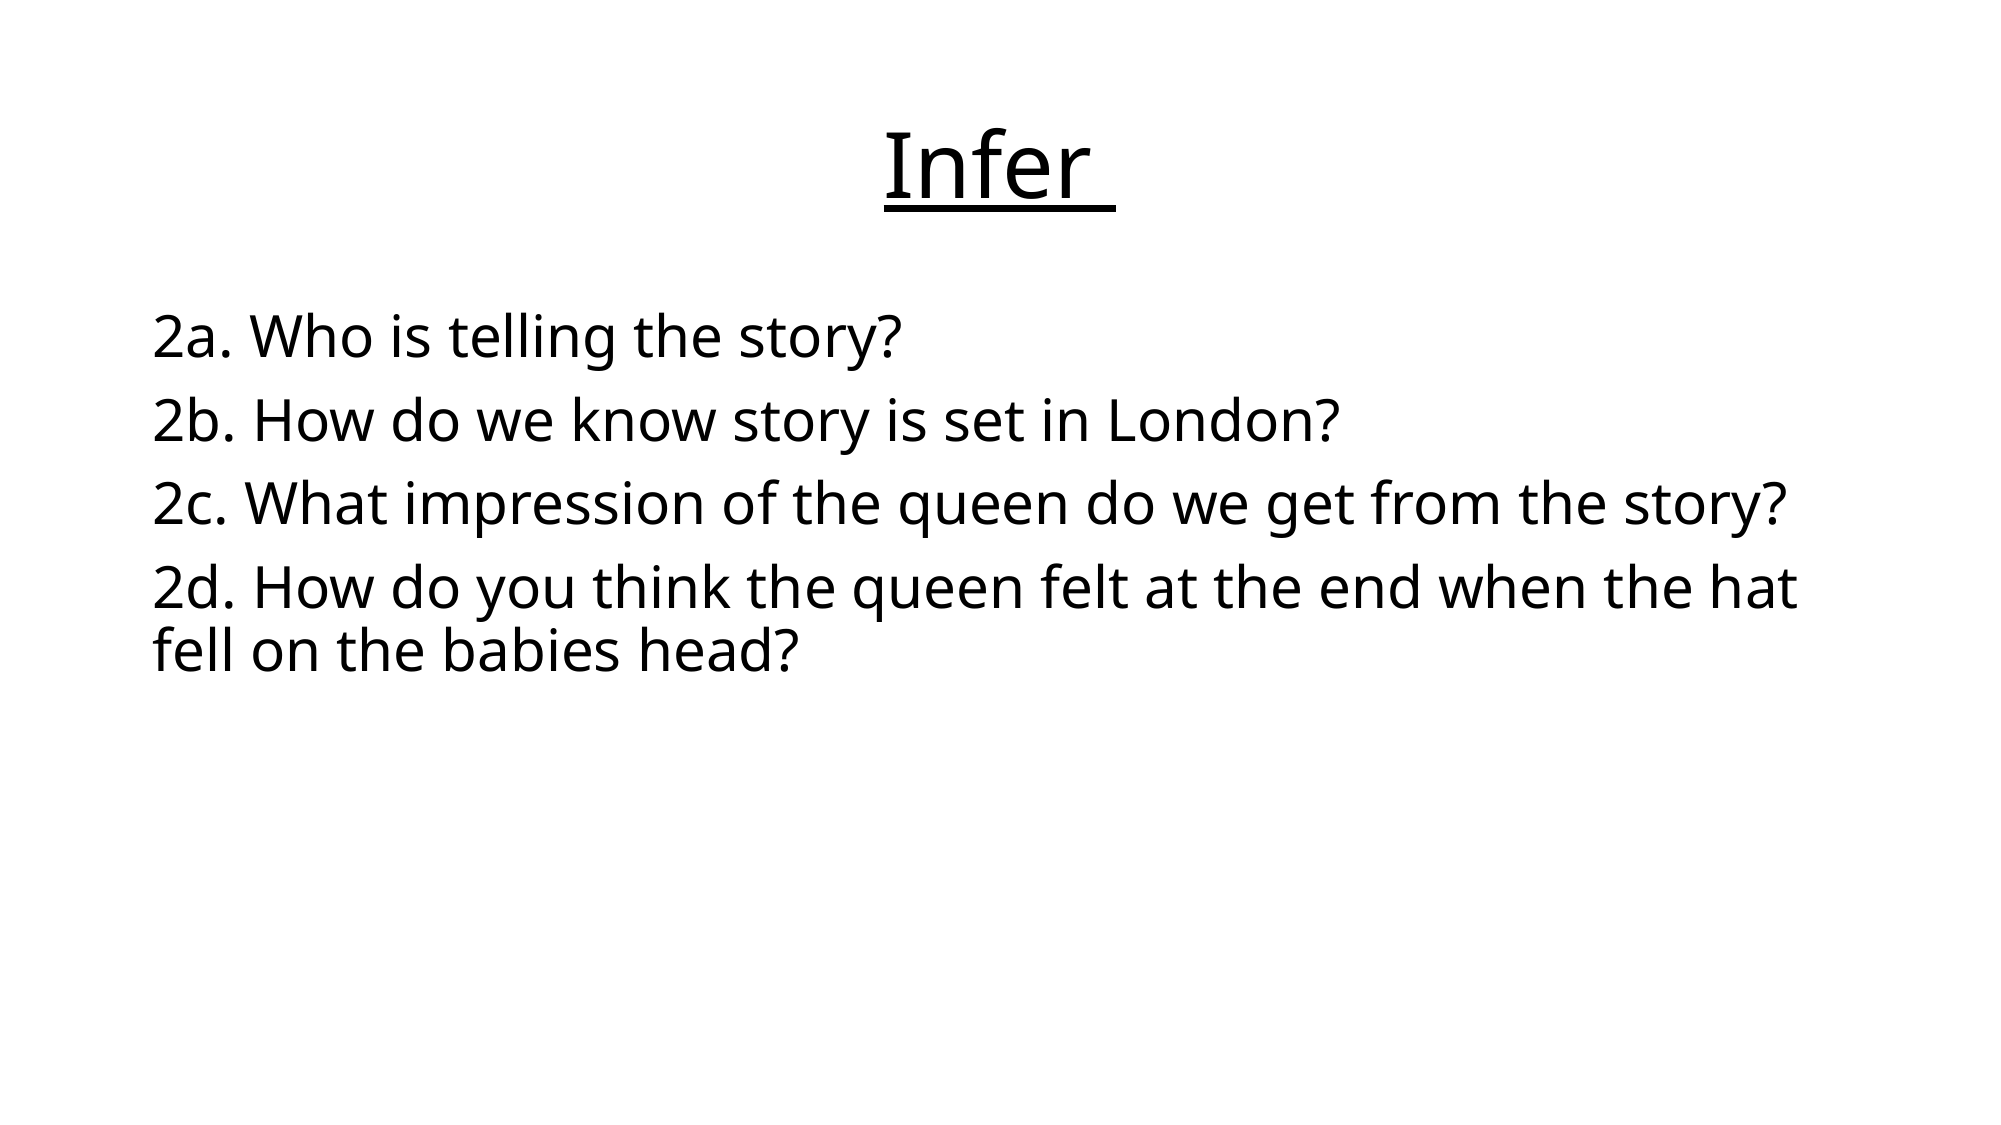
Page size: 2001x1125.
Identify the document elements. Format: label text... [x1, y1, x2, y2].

title Infer [137, 59, 1863, 278]
list 2a. Who is telling the story? 2b. How do we know story is set in London? 2c. What impression of the queen do we get from the story? 2d. How do you think the queen felt at the end when the hat fell on the babies head? [137, 299, 1863, 1014]
